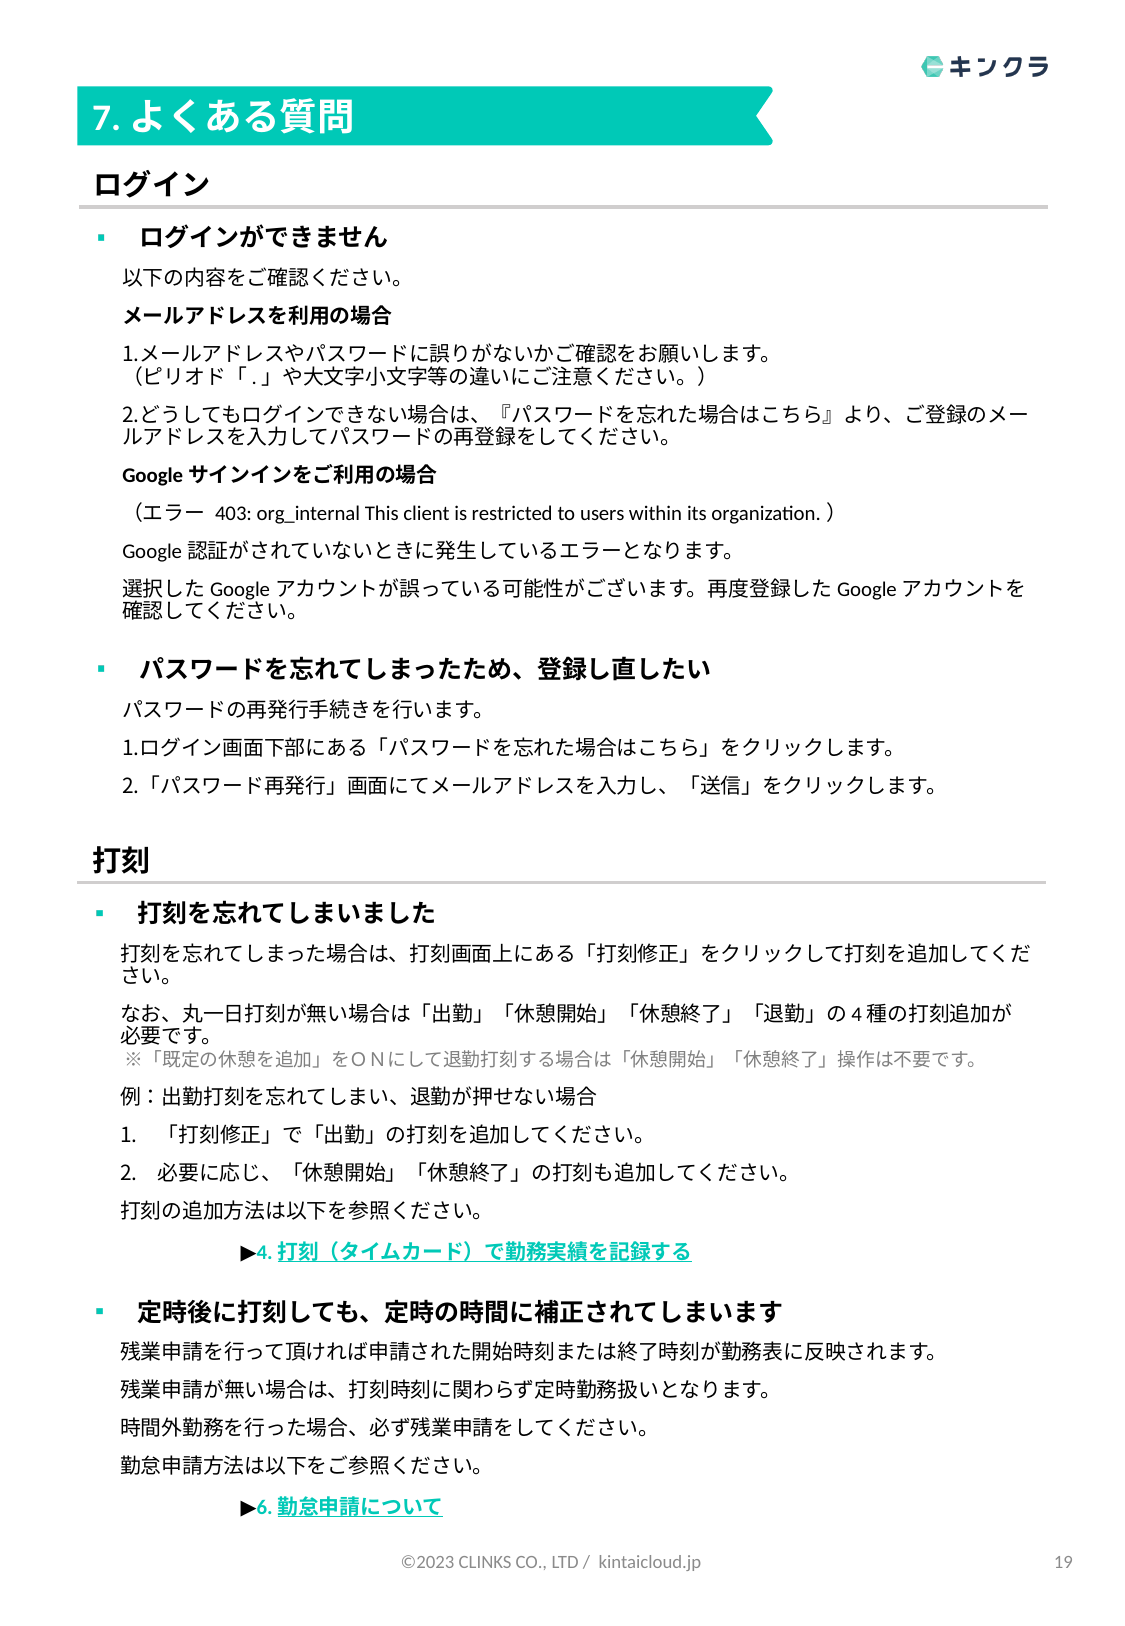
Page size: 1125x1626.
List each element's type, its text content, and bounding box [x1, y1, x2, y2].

text_box 7.よくある質問 [77, 86, 773, 146]
slide_number 19 [1046, 1538, 1088, 1581]
text_box 打刻を忘れてしまいました 打刻を忘れてしまった場合は、打刻画面上にある「打刻修正」をクリックして打刻を追加してください。 なお、丸一日打刻が無い場合は「出勤」「休憩開始」「休憩終了」「退勤」の4種の打刻追加が必要です。 ※「既定の休憩を追加」をＯＮにして退勤打刻する場合は「休憩開始」「休憩終了」操作は不要です。 例：出勤打刻を忘れてしまい、退勤が押せない場合 「打刻修正」で「出勤」の打刻を追加してください。 必要に応じ、「休憩開始」「休憩終了」の打刻も追加してください。 打刻の追加方法は以下を参照ください。 ▶4. 打刻（タイムカード）で勤務実績を記録する 定時後に打刻しても、定時の時間に補正されてしまいます 残業申請を行って頂ければ申請された開始時刻または終了時刻が勤務表に反映されます。 残業申請が無い場合は、打刻時刻に関わらず定時勤務扱いとなります。 時間外勤務を行った場合、必ず残業申請をしてください。 勤怠申請方法は以下をご参照ください。 ▶6. 勤怠申請について [75, 893, 1046, 1581]
picture [92, 228, 110, 247]
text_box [77, 834, 1047, 885]
picture [90, 904, 109, 922]
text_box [78, 158, 1048, 210]
list ログインができません 以下の内容をご確認ください。 メールアドレスを利用の場合 メールアドレスやパスワードに誤りがないかご確認をお願いします。 （ピリオド「.」や大文字小文字等の違いにご注意ください。） どうしてもログインできない場合は、『パスワードを忘れた場合はこちら』より、ご登録のメールアドレスを入力してパスワードの再登録をしてください。 Googleサインインをご利用の場合 （エラー 403: org_internal This client is restricted to users within its organization.） Google認証がされていないときに発生しているエラーとなります。 選択したGoogleアカウントが誤っている可能性がございます。再度登録したGoogleアカウントを確認してください。 パスワードを忘れてしまったため、登録し直したい パスワードの再発行手続きを行います。 ログイン画面下部にある「パスワードを忘れた場合はこちら」をクリックします。 「パスワード再発行」画面にてメールアドレスを入力し、「送信」をクリックします。 [77, 217, 1048, 848]
picture [90, 1302, 109, 1320]
picture [921, 56, 1048, 77]
picture [92, 659, 110, 678]
